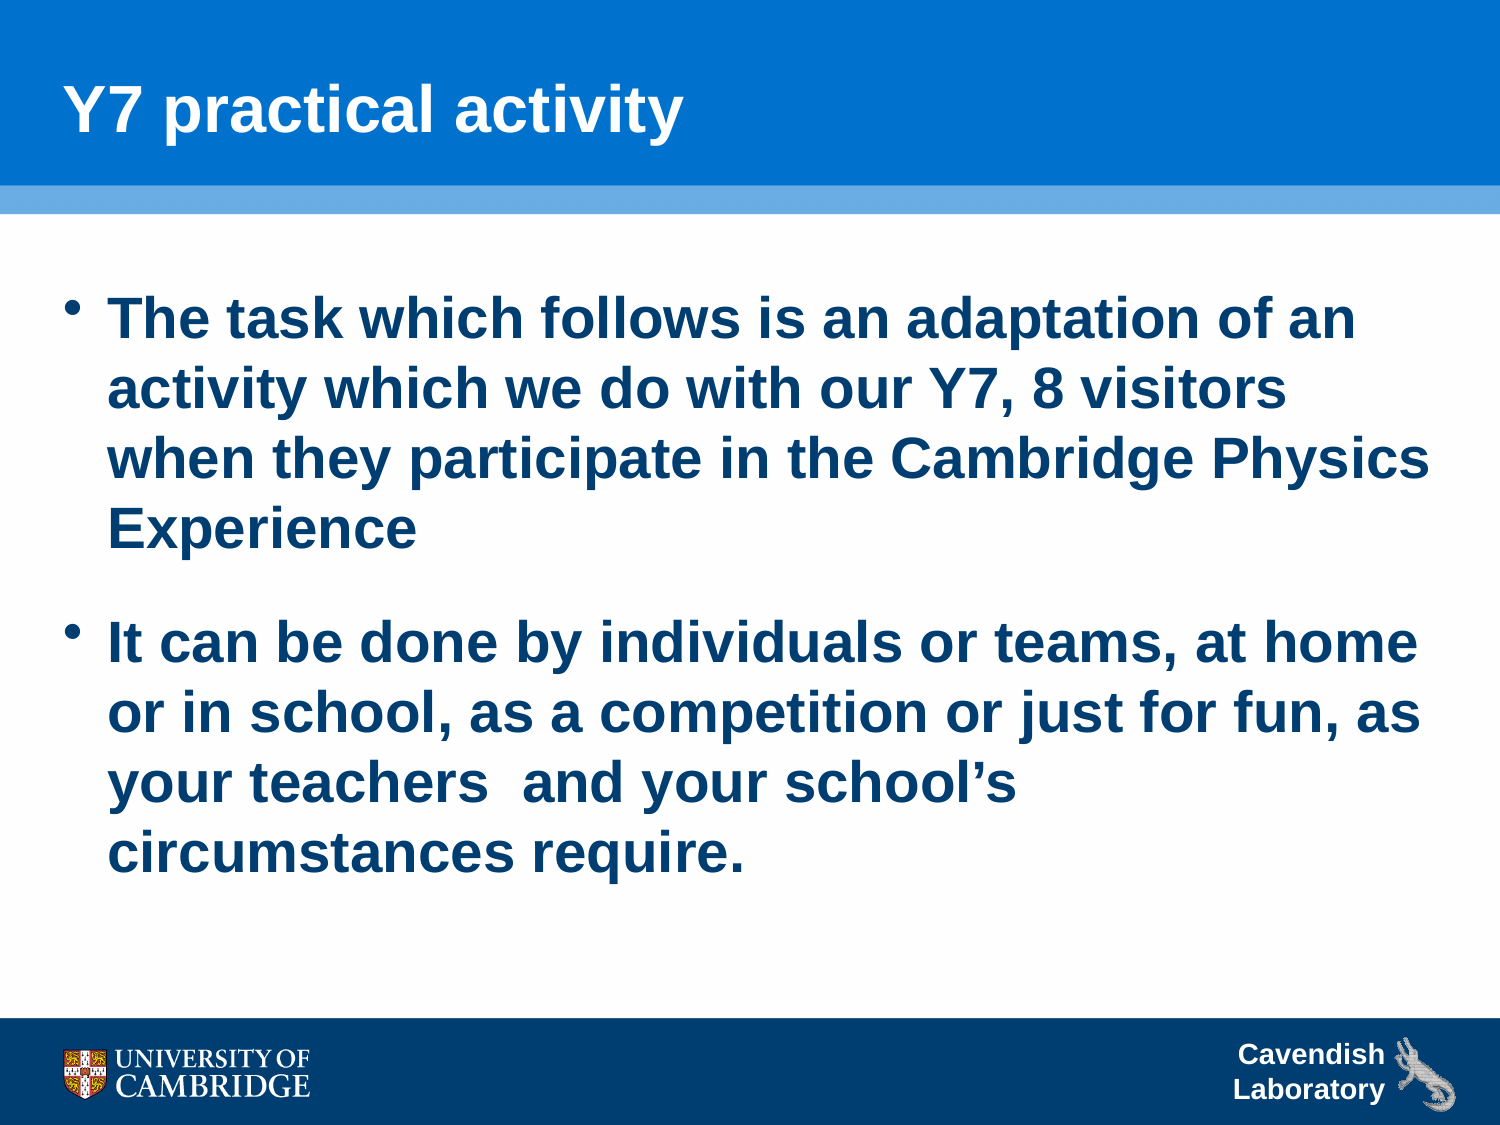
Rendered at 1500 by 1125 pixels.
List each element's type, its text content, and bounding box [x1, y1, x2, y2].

title Y7 practical activity [62, 65, 1438, 136]
list The task which follows is an adaptation of an activity which we do with our Y7, 8 visitors when they participate in the Cambridge Physics Experience It can be done by individuals or teams, at home or in school, as a competition or just for fun, as your teachers and your school’s circumstances require. [62, 279, 1437, 948]
picture [0, 0, 1500, 1125]
